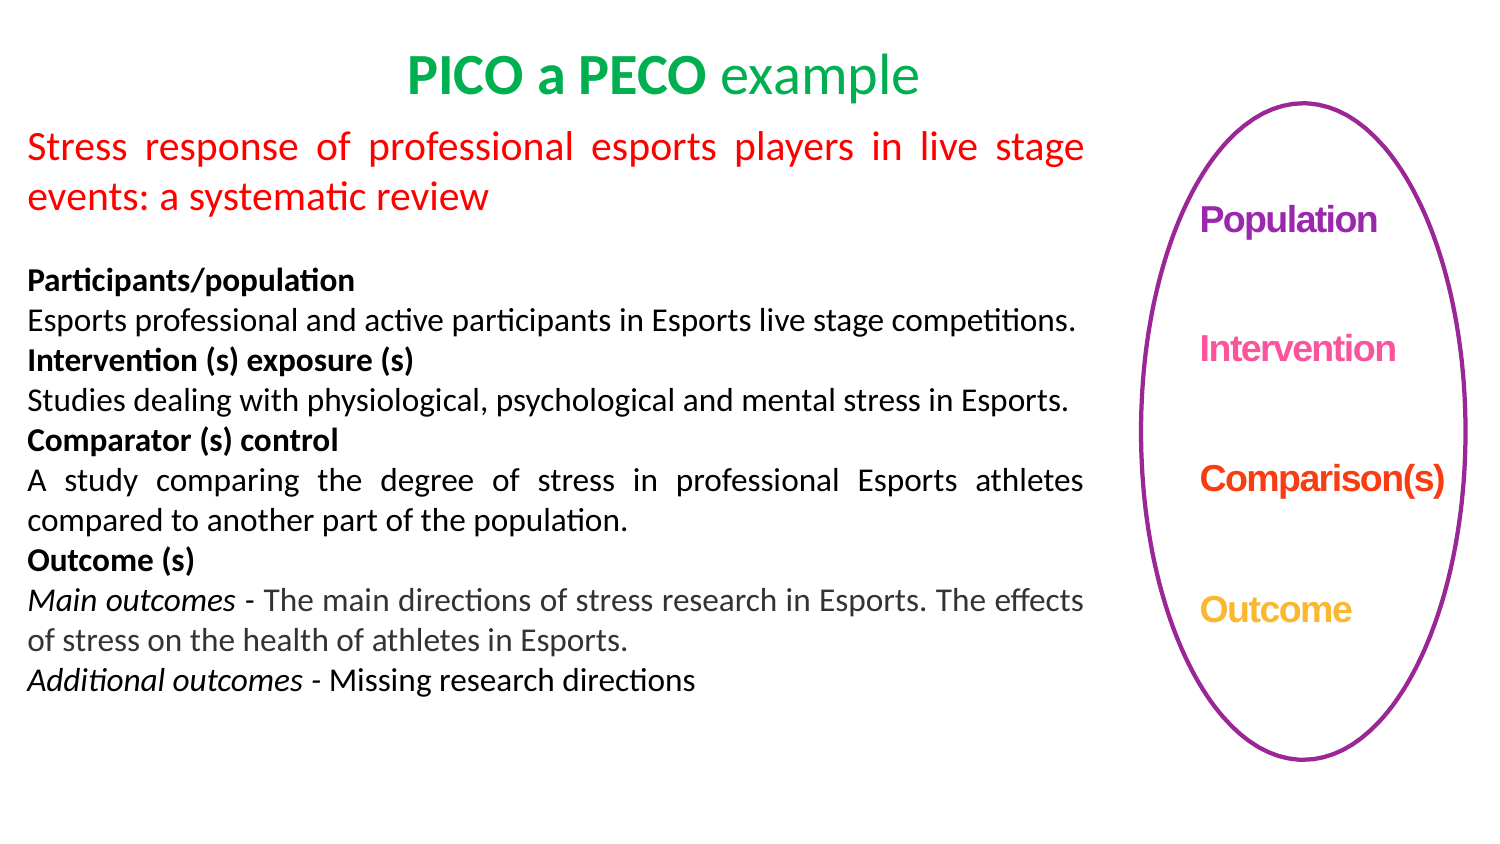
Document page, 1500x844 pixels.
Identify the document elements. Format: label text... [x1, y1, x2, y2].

text_box Stress response of professional esports players in live stage events: a systematic review Participants/population Esports professional and active participants in Esports live stage competitions. Intervention (s) exposure (s) Studies dealing with physiological, psychological and mental stress in Esports. Comparator (s) control A study comparing the degree of stress in professional Esports athletes compared to another part of the population. Outcome (s) Main outcomes - The main directions of stress research in Esports. The effects of stress on the health of athletes in Esports. Additional outcomes - Missing research directions [12, 111, 1100, 706]
text_box [1141, 103, 1466, 760]
text_box Comparison(s) Outcome [1433, 584, 1448, 631]
text_box PICO a PECO example [405, 34, 1070, 107]
